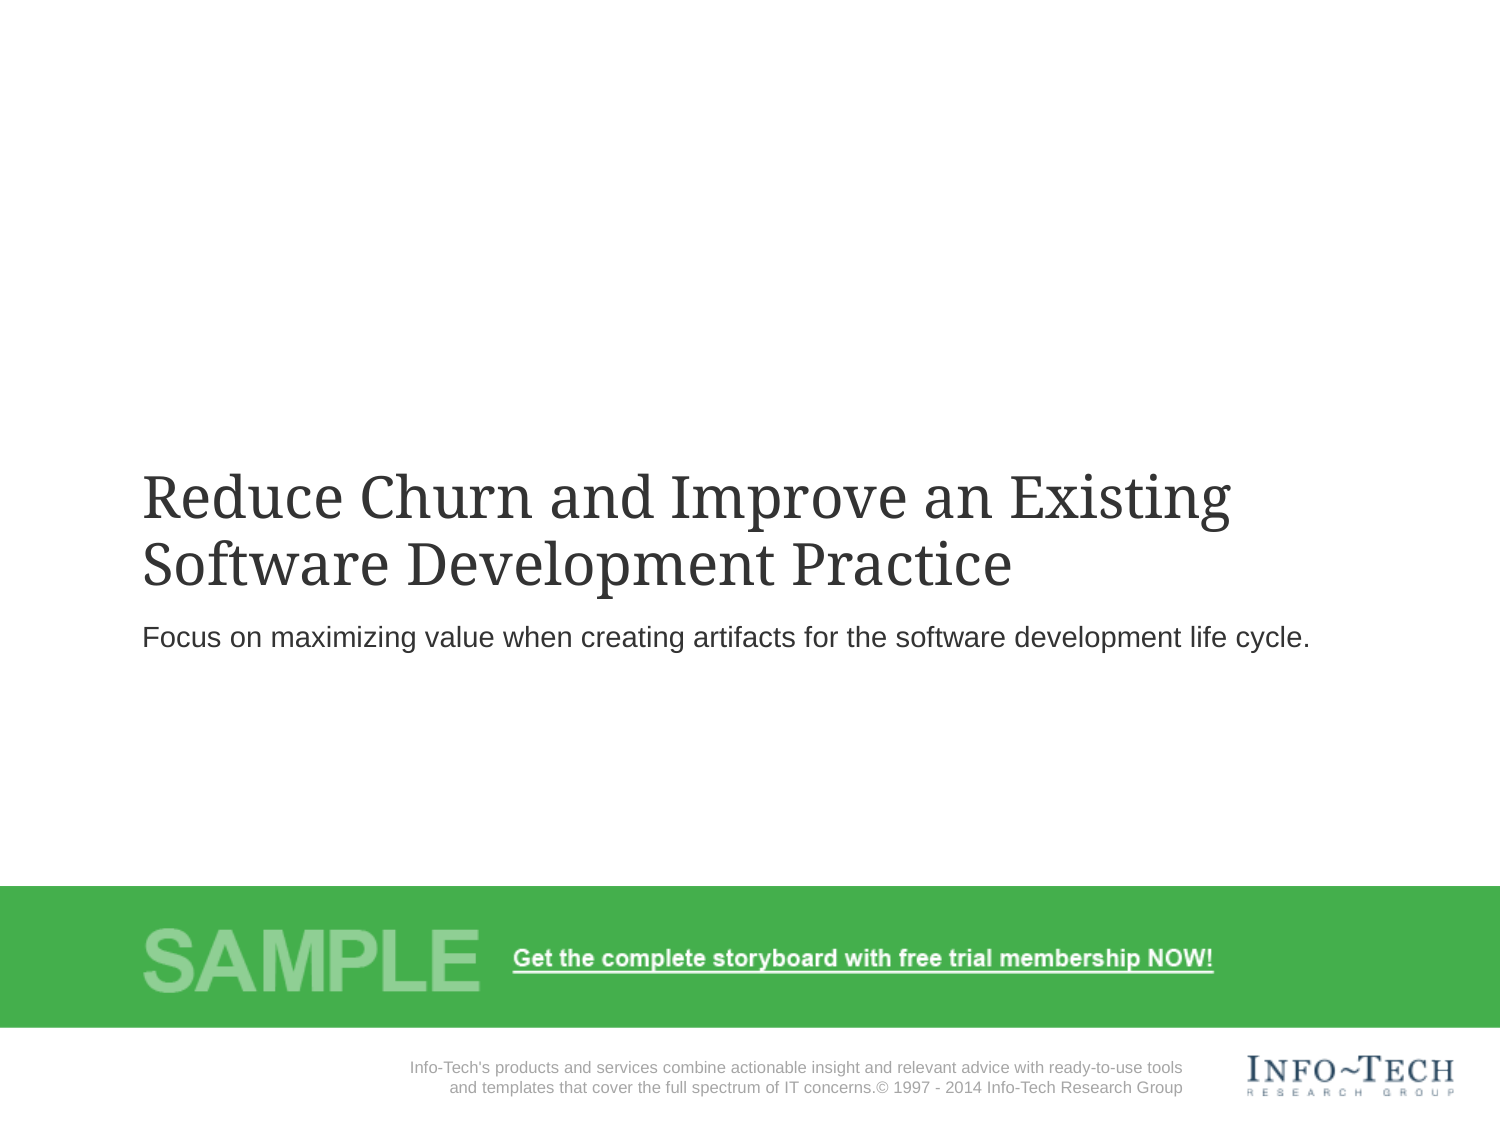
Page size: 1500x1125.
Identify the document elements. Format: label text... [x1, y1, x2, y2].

list Reduce Churn and Improve an Existing Software Development Practice [126, 455, 1351, 564]
list Focus on maximizing value when creating artifacts for the software development life cycle. [126, 610, 1353, 695]
picture [0, 885, 1500, 1027]
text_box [0, 1027, 1500, 1125]
